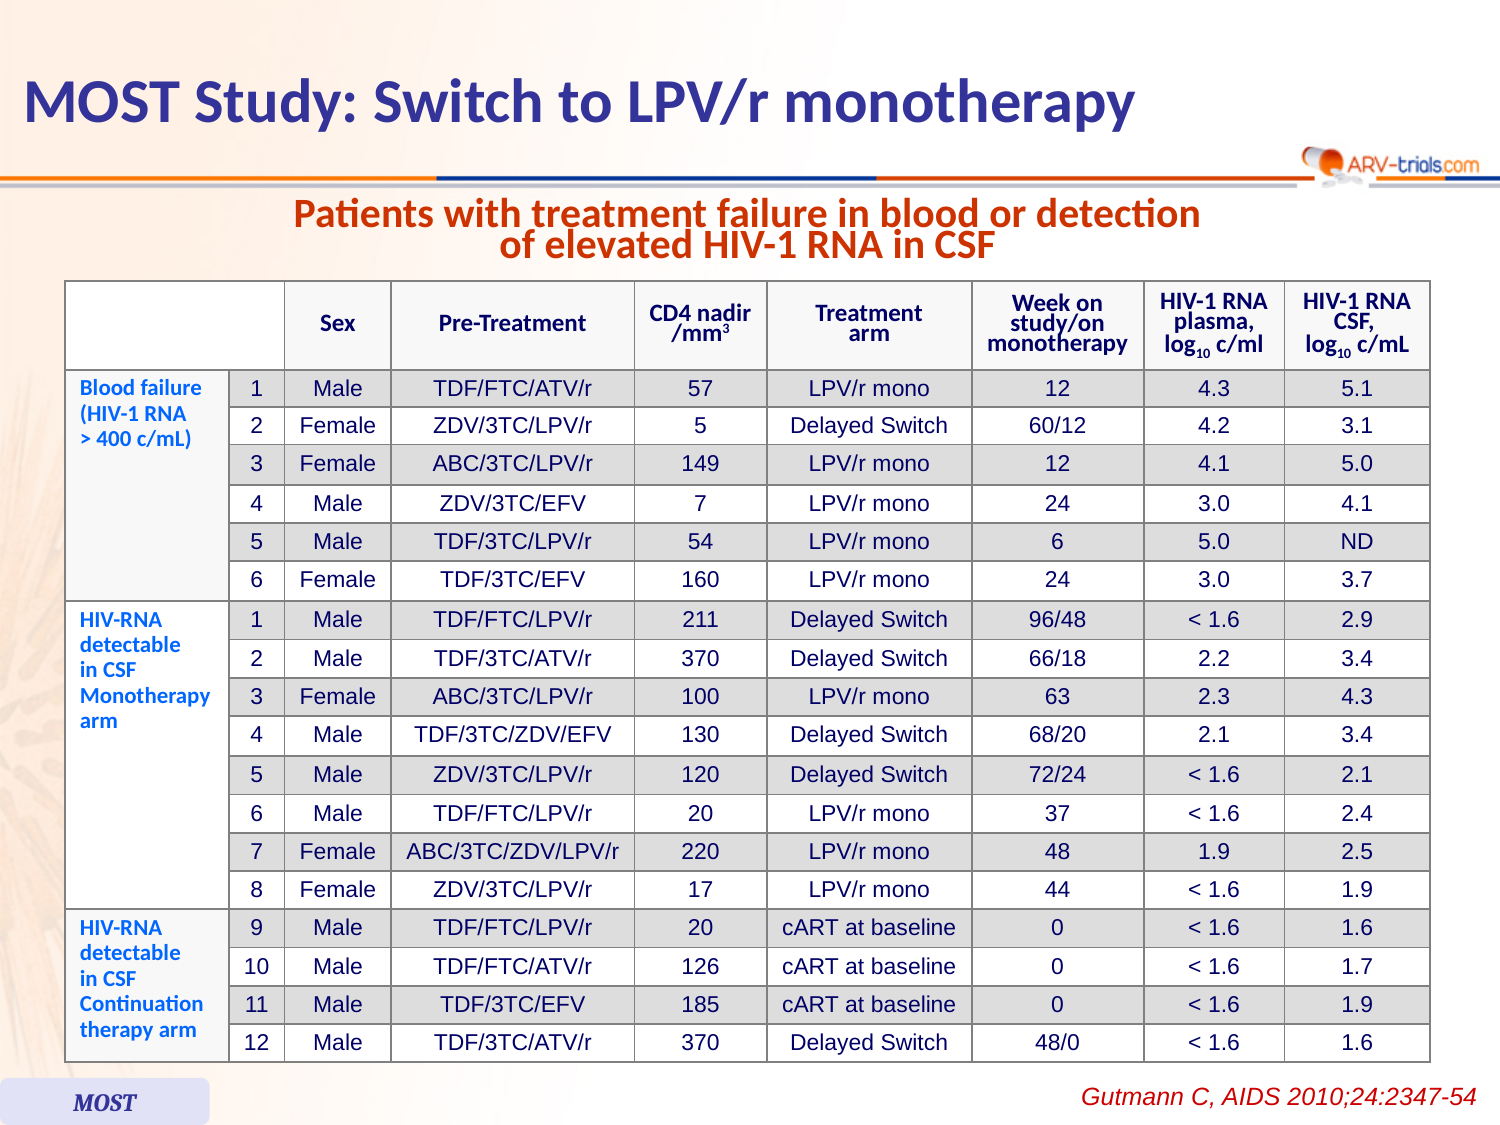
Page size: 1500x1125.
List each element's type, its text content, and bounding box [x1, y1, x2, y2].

text_box Gutmann C, AIDS 2010;24:2347-54 [924, 1073, 1493, 1118]
table_cell 24 [973, 562, 1143, 600]
table_cell 3 [230, 445, 284, 484]
table_cell 185 [635, 987, 766, 1023]
text_box MOST [0, 1077, 210, 1125]
table_cell 4 [230, 717, 284, 755]
table_cell 20 [635, 910, 766, 947]
table_cell 0 [973, 910, 1143, 947]
table_cell < 1.6 [1145, 948, 1284, 985]
table_cell 12 [230, 1025, 284, 1061]
table_cell Delayed Switch [768, 757, 971, 794]
table_cell 3.4 [1285, 717, 1429, 755]
table_cell TDF/3TC/ATV/r [392, 640, 634, 677]
table_cell 2.1 [1285, 757, 1429, 794]
table_cell 9 [230, 910, 284, 947]
table_cell 68/20 [973, 717, 1143, 755]
table_cell Female [285, 445, 390, 484]
table_cell Male [285, 795, 390, 832]
picture [0, 0, 1500, 1125]
table_cell 12 [973, 371, 1143, 406]
table_cell Male [285, 371, 390, 406]
table_cell TDF/FTC/LPV/r [392, 602, 634, 639]
table_cell HIV-RNA detectable in CSF Monotherapy arm [66, 602, 228, 908]
table_cell 1.7 [1285, 948, 1429, 985]
table_cell < 1.6 [1145, 757, 1284, 794]
table_cell < 1.6 [1145, 602, 1284, 639]
table_cell ZDV/3TC/LPV/r [392, 757, 634, 794]
table_cell TDF/FTC/ATV/r [392, 948, 634, 985]
table_cell 370 [635, 1025, 766, 1061]
table_cell Male [285, 757, 390, 794]
table_cell cART at baseline [768, 910, 971, 947]
table_cell 5 [230, 524, 284, 560]
table_cell 48/0 [973, 1025, 1143, 1061]
table_cell Delayed Switch [768, 640, 971, 677]
table_header Pre-Treatment [392, 282, 634, 369]
table_cell 2.4 [1285, 795, 1429, 832]
table_cell 8 [230, 872, 284, 908]
table_cell < 1.6 [1145, 1025, 1284, 1061]
table_cell ZDV/3TC/LPV/r [392, 872, 634, 908]
table_cell cART at baseline [768, 987, 971, 1023]
table_cell LPV/r mono [768, 872, 971, 908]
table_cell 24 [973, 486, 1143, 522]
table_cell 120 [635, 757, 766, 794]
table_cell Male [285, 602, 390, 639]
table_cell HIV-RNA detectable in CSF Continuation therapy arm [66, 910, 228, 1061]
table_cell ZDV/3TC/EFV [392, 486, 634, 522]
table_cell Delayed Switch [768, 602, 971, 639]
table_cell 1.9 [1145, 834, 1284, 870]
table_cell ND [1285, 524, 1429, 560]
table_cell 211 [635, 602, 766, 639]
table_cell Female [285, 679, 390, 715]
table_header [66, 282, 284, 369]
table_header Treatment arm [768, 282, 971, 369]
table_cell 5 [230, 757, 284, 794]
table_cell < 1.6 [1145, 987, 1284, 1023]
table_cell 0 [973, 948, 1143, 985]
table_cell LPV/r mono [768, 445, 971, 484]
table_cell ABC/3TC/ZDV/LPV/r [392, 834, 634, 870]
table_cell 126 [635, 948, 766, 985]
table_cell ABC/3TC/LPV/r [392, 679, 634, 715]
table_cell 100 [635, 679, 766, 715]
table_cell LPV/r mono [768, 679, 971, 715]
table_cell 4 [230, 486, 284, 522]
table_cell 2 [230, 640, 284, 677]
table_cell 2.3 [1145, 679, 1284, 715]
table_cell 44 [973, 872, 1143, 908]
table_cell 57 [635, 371, 766, 406]
table_cell 1.9 [1285, 872, 1429, 908]
table_cell ABC/3TC/LPV/r [392, 445, 634, 484]
table_cell Female [285, 408, 390, 444]
table_cell 3.7 [1285, 562, 1429, 600]
table_cell 7 [230, 834, 284, 870]
table_cell 6 [230, 795, 284, 832]
table_cell 5.0 [1285, 445, 1429, 484]
table_cell LPV/r mono [768, 486, 971, 522]
table_cell 370 [635, 640, 766, 677]
table_cell 4.2 [1145, 408, 1284, 444]
table_cell 3.0 [1145, 486, 1284, 522]
table_cell 63 [973, 679, 1143, 715]
table_cell 2.5 [1285, 834, 1429, 870]
table_cell 48 [973, 834, 1143, 870]
table_header HIV-1 RNA CSF, log10 c/mL [1285, 282, 1429, 369]
table_cell 72/24 [973, 757, 1143, 794]
table_cell 1.6 [1285, 1025, 1429, 1061]
table_cell < 1.6 [1145, 795, 1284, 832]
table_cell 0 [973, 987, 1143, 1023]
table_cell 3.0 [1145, 562, 1284, 600]
table_cell 12 [973, 445, 1143, 484]
table_cell 96/48 [973, 602, 1143, 639]
table_cell Delayed Switch [768, 1025, 971, 1061]
table_cell Male [285, 524, 390, 560]
table_cell 17 [635, 872, 766, 908]
table_cell 1 [230, 371, 284, 406]
table_cell TDF/3TC/EFV [392, 987, 634, 1023]
table_cell 37 [973, 795, 1143, 832]
table_cell LPV/r mono [768, 524, 971, 560]
table_cell 3 [230, 679, 284, 715]
table_cell Male [285, 486, 390, 522]
table_cell 6 [230, 562, 284, 600]
table_cell Male [285, 717, 390, 755]
table_cell TDF/3TC/LPV/r [392, 524, 634, 560]
text_box Patients with treatment failure in blood or detection of elevated HIV-1 RNA in CSF [25, 196, 1470, 275]
table_cell < 1.6 [1145, 872, 1284, 908]
table_cell 7 [635, 486, 766, 522]
table_cell 2.1 [1145, 717, 1284, 755]
table_cell 5 [635, 408, 766, 444]
table_cell 130 [635, 717, 766, 755]
table_header Sex [285, 282, 390, 369]
table_cell Male [285, 1025, 390, 1061]
table_cell 2.2 [1145, 640, 1284, 677]
table_cell 54 [635, 524, 766, 560]
table_cell Female [285, 562, 390, 600]
table_cell Male [285, 640, 390, 677]
table_cell Female [285, 834, 390, 870]
table_cell < 1.6 [1145, 910, 1284, 947]
table_cell 4.1 [1285, 486, 1429, 522]
table_cell 3.4 [1285, 640, 1429, 677]
table_header CD4 nadir /mm3 [635, 282, 766, 369]
table_cell TDF/FTC/LPV/r [392, 795, 634, 832]
table_cell 149 [635, 445, 766, 484]
table_cell Female [285, 872, 390, 908]
table_cell 2.9 [1285, 602, 1429, 639]
table_cell 5.0 [1145, 524, 1284, 560]
table_header HIV-1 RNA plasma, log10 c/ml [1145, 282, 1284, 369]
table_cell Male [285, 948, 390, 985]
table_cell TDF/FTC/ATV/r [392, 371, 634, 406]
table_cell 10 [230, 948, 284, 985]
table_cell LPV/r mono [768, 562, 971, 600]
table_cell 20 [635, 795, 766, 832]
table_cell 66/18 [973, 640, 1143, 677]
table_cell 220 [635, 834, 766, 870]
table_cell TDF/3TC/ZDV/EFV [392, 717, 634, 755]
table_cell TDF/3TC/EFV [392, 562, 634, 600]
table_cell 4.3 [1285, 679, 1429, 715]
table_cell TDF/3TC/ATV/r [392, 1025, 634, 1061]
table_cell Male [285, 987, 390, 1023]
table_cell 1 [230, 602, 284, 639]
table_cell 6 [973, 524, 1143, 560]
table_cell 11 [230, 987, 284, 1023]
table_cell 1.9 [1285, 987, 1429, 1023]
title MOST Study: Switch to LPV/r monotherapy [8, 7, 1353, 189]
table_cell LPV/r mono [768, 371, 971, 406]
table_cell cART at baseline [768, 948, 971, 985]
table_cell Male [285, 910, 390, 947]
table_cell 2 [230, 408, 284, 444]
table_cell LPV/r mono [768, 834, 971, 870]
table_cell 160 [635, 562, 766, 600]
table_cell Delayed Switch [768, 408, 971, 444]
table_cell 4.1 [1145, 445, 1284, 484]
table_header Week on study/on monotherapy [973, 282, 1143, 369]
table_cell LPV/r mono [768, 795, 971, 832]
table_cell 60/12 [973, 408, 1143, 444]
table_cell 1.6 [1285, 910, 1429, 947]
table_cell ZDV/3TC/LPV/r [392, 408, 634, 444]
table_cell 4.3 [1145, 371, 1284, 406]
table_cell Delayed Switch [768, 717, 971, 755]
table_cell 3.1 [1285, 408, 1429, 444]
table_cell Blood failure (HIV-1 RNA > 400 c/mL) [66, 371, 228, 600]
table_cell 5.1 [1285, 371, 1429, 406]
table_cell TDF/FTC/LPV/r [392, 910, 634, 947]
